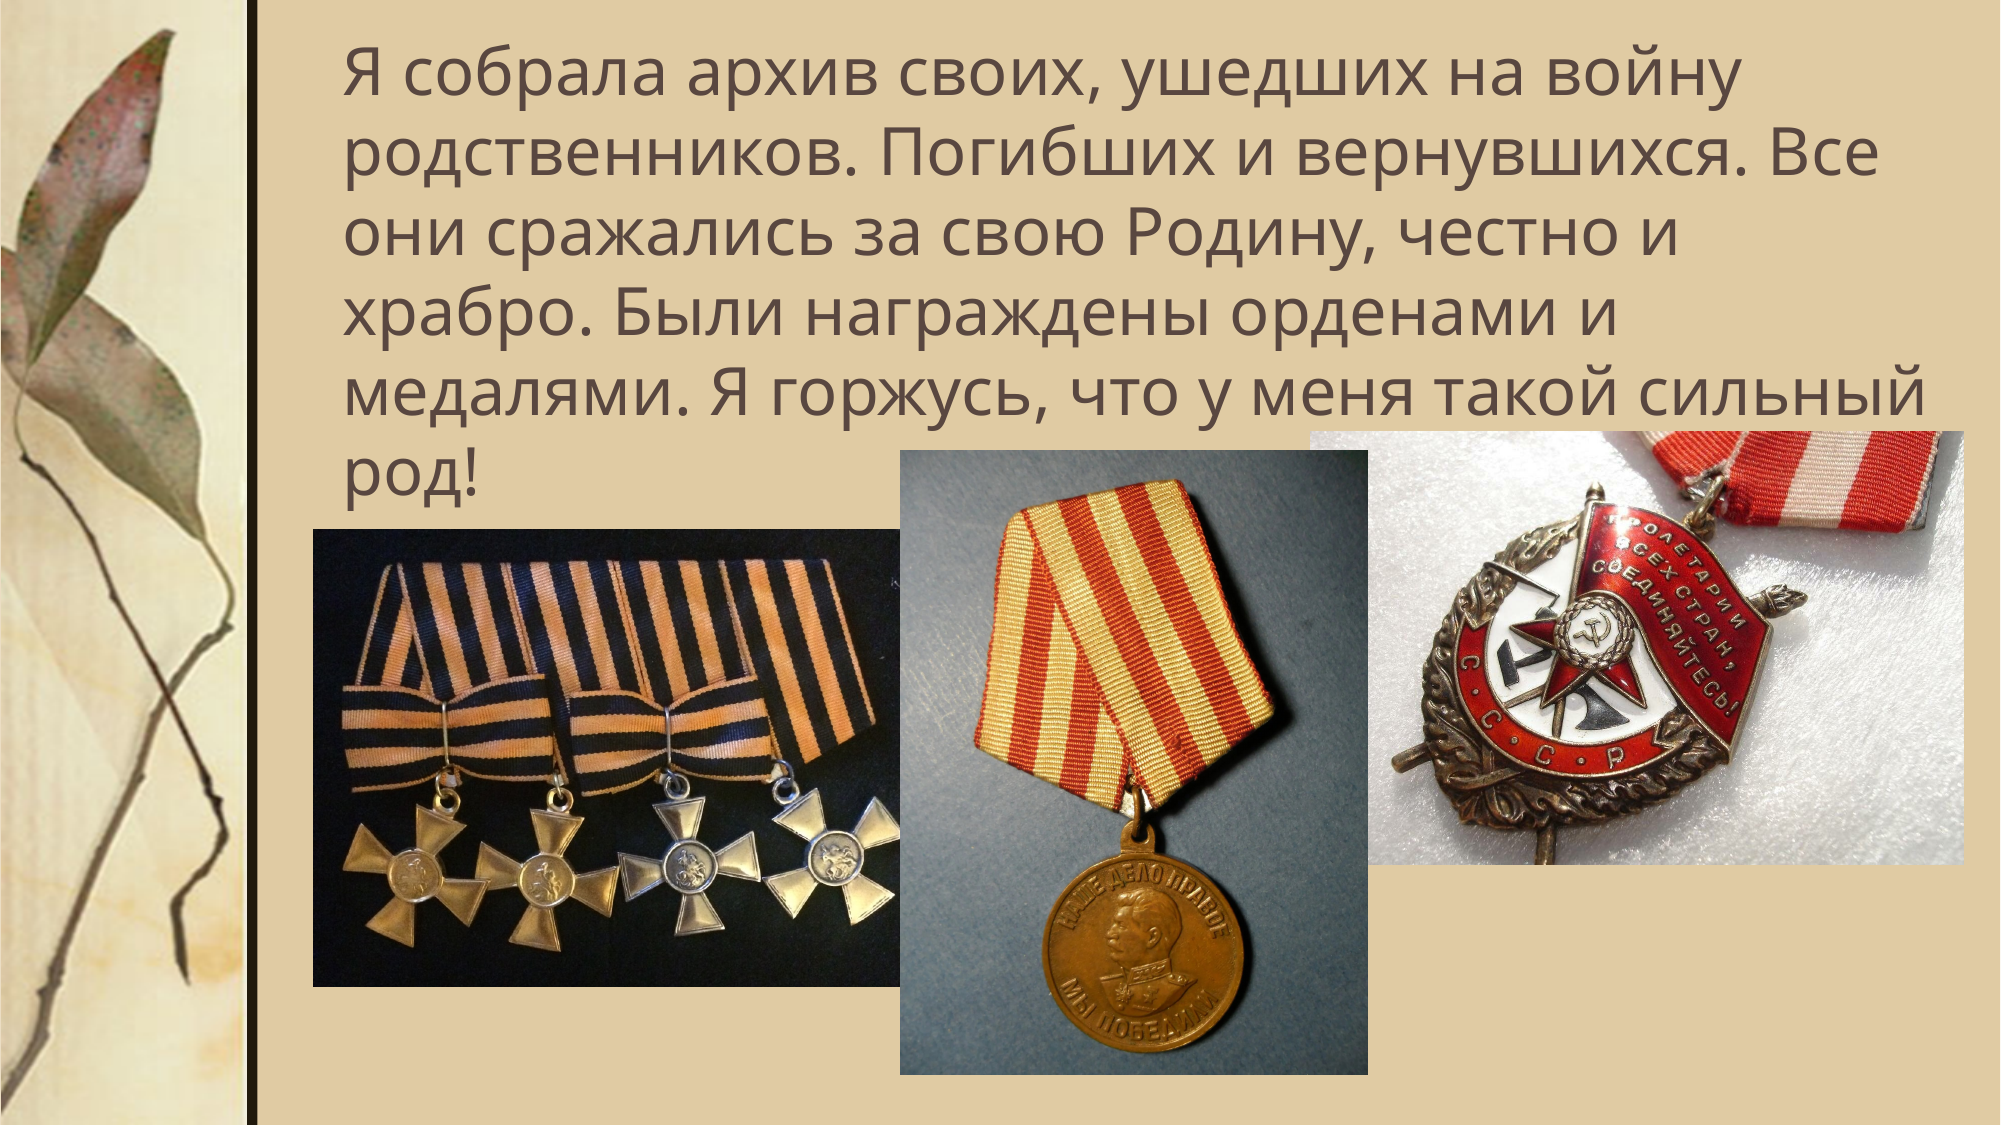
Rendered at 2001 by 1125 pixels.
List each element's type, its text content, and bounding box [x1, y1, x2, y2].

picture [313, 431, 1964, 1075]
picture [1, 0, 247, 1125]
list Я собрала архив своих, ушедших на войну родственников. Погибших и вернувшихся. Все они сражались за свою Родину, честно и храбро. Были награждены орденами и медалями. Я горжусь, что у меня такой сильный род! [313, 21, 1954, 529]
